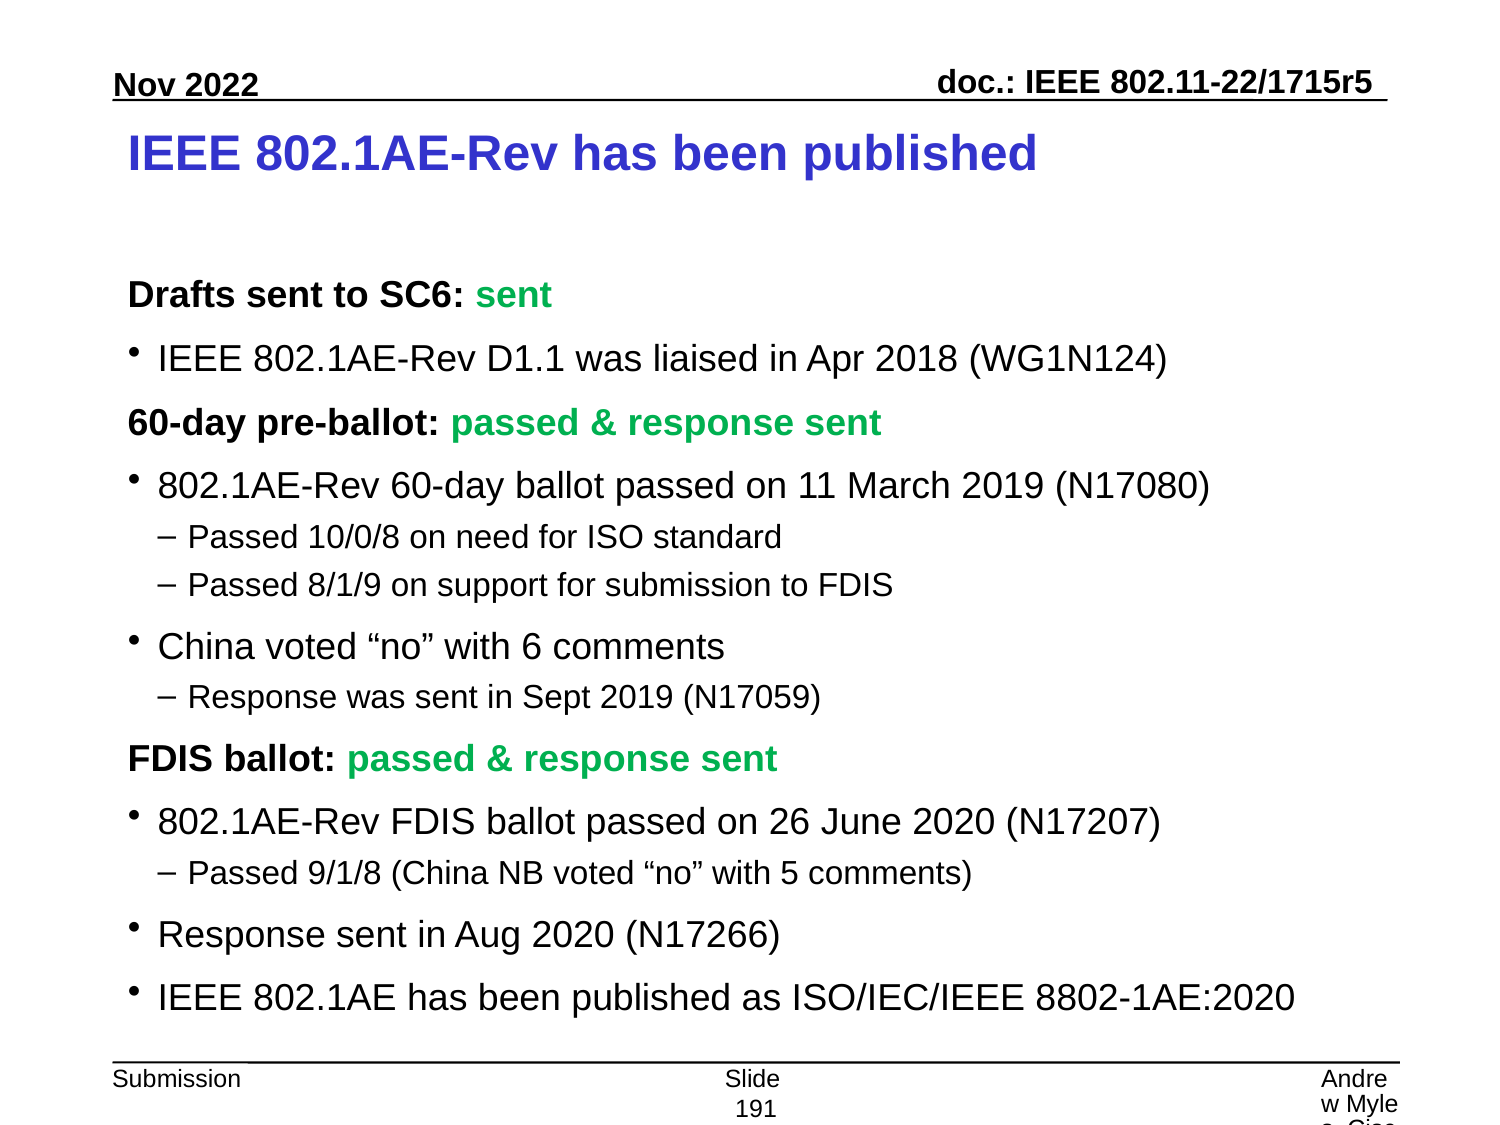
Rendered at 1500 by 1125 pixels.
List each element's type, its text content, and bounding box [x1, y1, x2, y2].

title IEEE 802.1AE-Rev has been published [112, 112, 1388, 262]
footer Andrew Myles, Cisco [1320, 1061, 1402, 1093]
slide_number Slide 191 [709, 1061, 803, 1093]
list Drafts sent to SC6: sent IEEE 802.1AE-Rev D1.1 was liaised in Apr 2018 (WG1N124) 60-day pre-ballot: passed & response sent 802.1AE-Rev 60-day ballot passed on 11 March 2019 (N17080) Passed 10/0/8 on need for ISO standard Passed 8/1/9 on support for submission to FDIS China voted “no” with 6 comments Response was sent in Sept 2019 (N17059) FDIS ballot: passed & response sent 802.1AE-Rev FDIS ballot passed on 26 June 2020 (N17207) Passed 9/1/8 (China NB voted “no” with 5 comments) Response sent in Aug 2020 (N17266) IEEE 802.1AE has been published as ISO/IEC/IEEE 8802-1AE:2020 [112, 262, 1388, 938]
